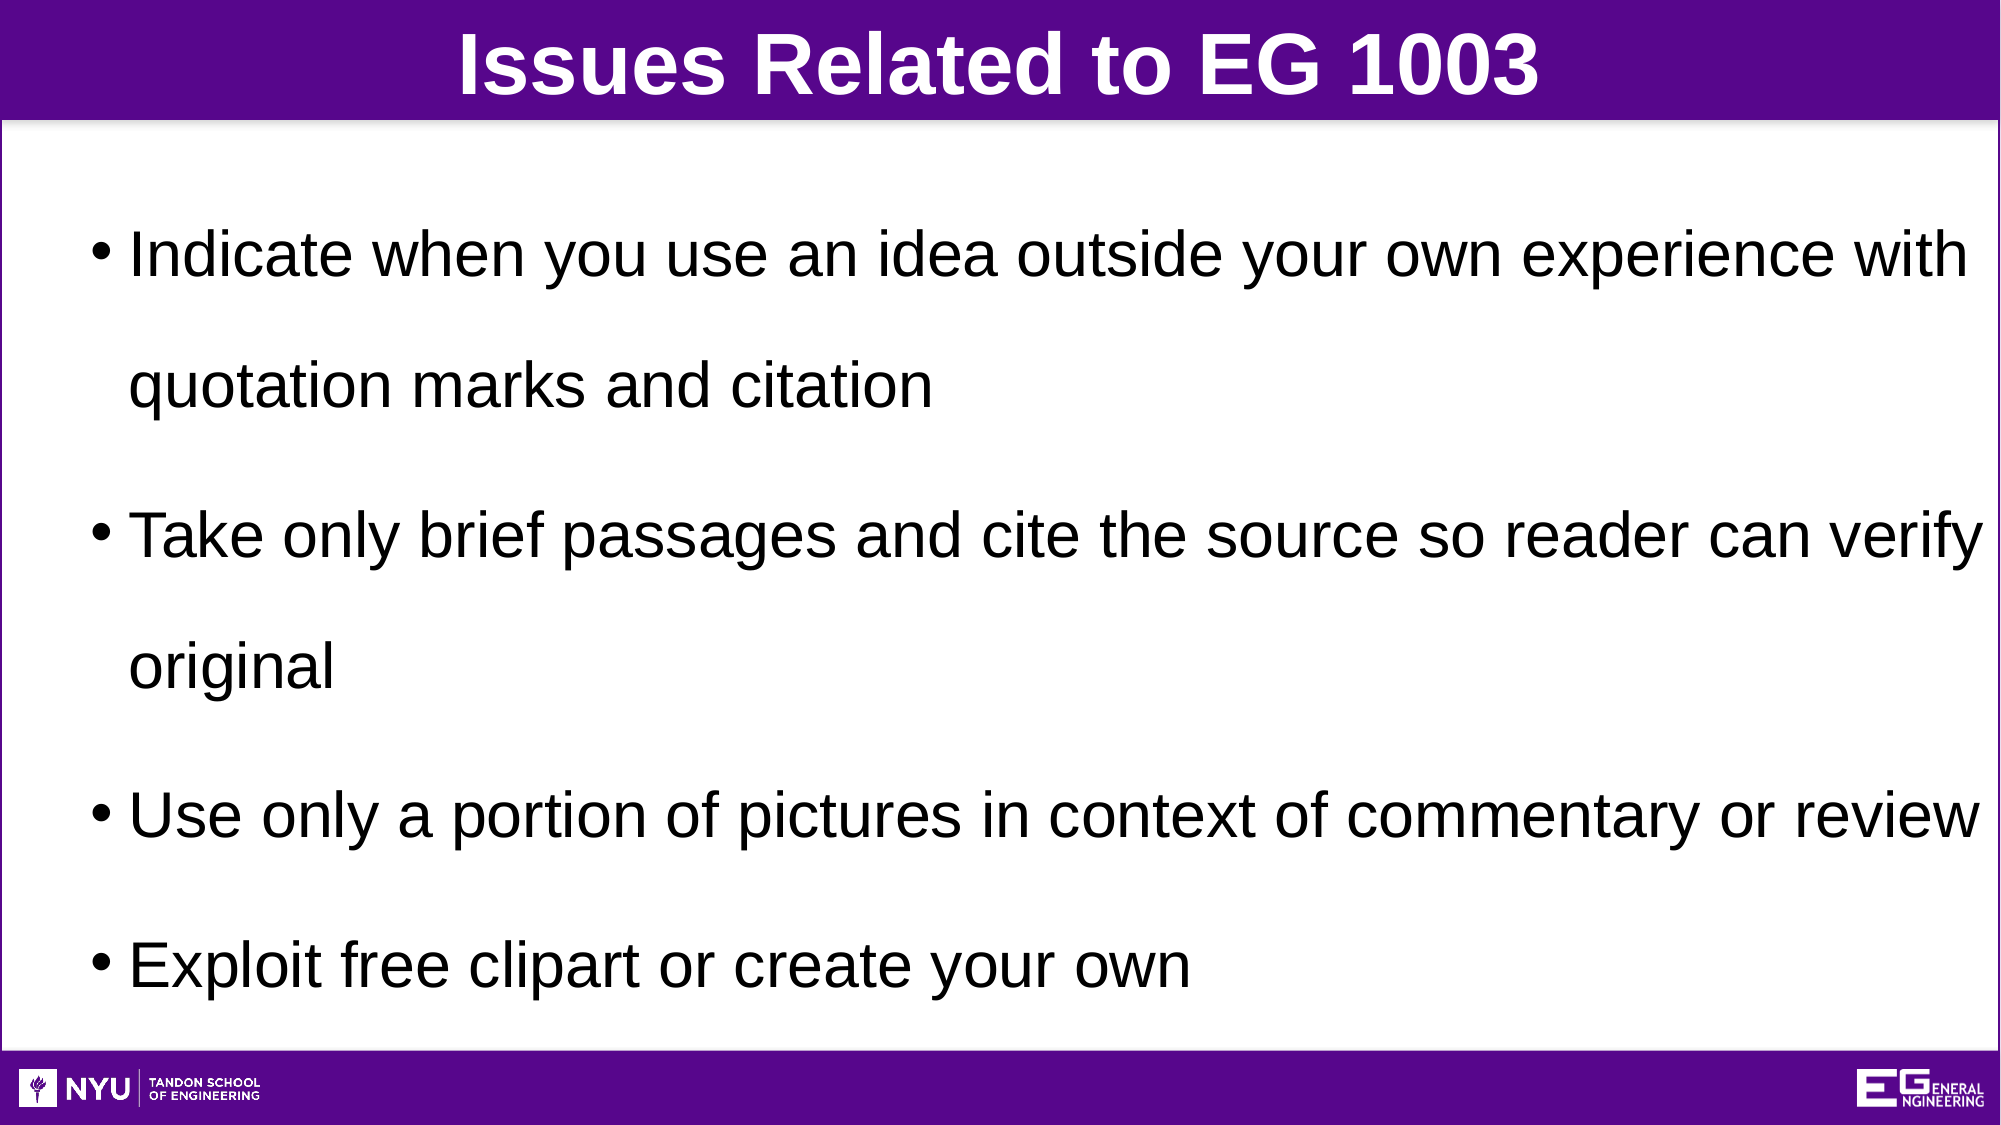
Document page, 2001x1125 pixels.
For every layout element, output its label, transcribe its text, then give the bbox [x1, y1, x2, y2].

picture [19, 1069, 260, 1107]
list Issues Related to EG 1003 [0, 0, 2000, 120]
list Indicate when you use an idea outside your own experience with quotation marks and citation Take only brief passages and cite the source so reader can verify original Use only a portion of pictures in context of commentary or review Exploit free clipart or create your own [0, 149, 2000, 1026]
picture [1856, 1069, 1984, 1107]
